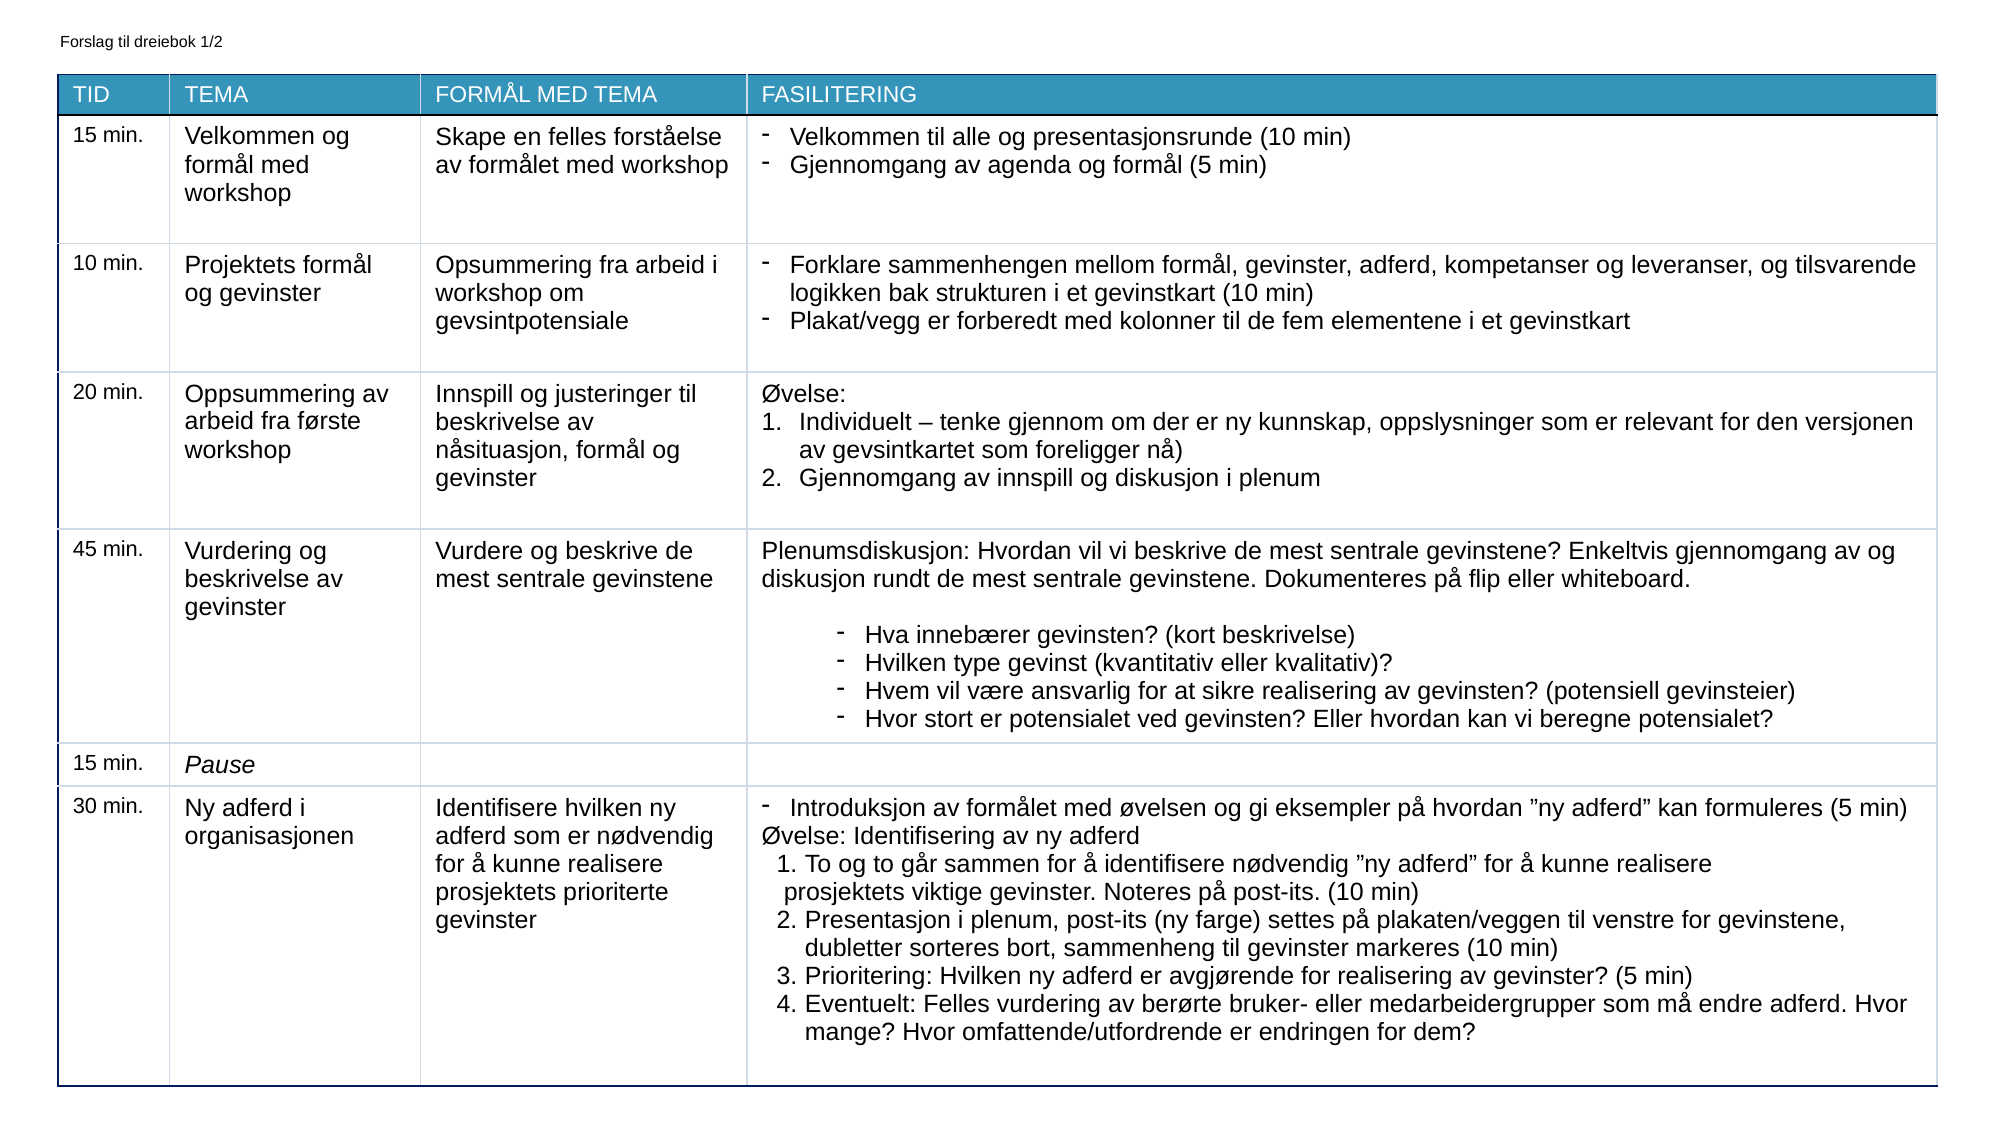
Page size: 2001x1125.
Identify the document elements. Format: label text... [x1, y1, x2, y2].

table_cell Velkommen til alle og presentasjonsrunde (10 min) Gjennomgang av agenda og formål (5 min) [748, 116, 1936, 243]
table_cell Introduksjon av formålet med øvelsen og gi eksempler på hvordan ”ny adferd” kan formuleres (5 min) Øvelse: Identifisering av ny adferd To og to går sammen for å identifisere nødvendig ”ny adferd” for å kunne realisere prosjektets viktige gevinster. Noteres på post-its. (10 min) Presentasjon i plenum, post-its (ny farge) settes på plakaten/veggen til venstre for gevinstene, dubletter sorteres bort, sammenheng til gevinster markeres (10 min) Prioritering: Hvilken ny adferd er avgjørende for realisering av gevinster? (5 min) Eventuelt: Felles vurdering av berørte bruker- eller medarbeidergrupper som må endre adferd. Hvor mange? Hvor omfattende/utfordrende er endringen for dem? [748, 787, 1936, 1085]
table_header TEMA [170, 75, 420, 114]
table_cell Skape en felles forståelse av formålet med workshop [421, 116, 746, 243]
table_cell Velkommen og formål med workshop [170, 116, 420, 243]
table_cell Plenumsdiskusjon: Hvordan vil vi beskrive de mest sentrale gevinstene? Enkeltvis gjennomgang av og diskusjon rundt de mest sentrale gevinstene. Dokumenteres på flip eller whiteboard. Hva innebærer gevinsten? (kort beskrivelse) Hvilken type gevinst (kvantitativ eller kvalitativ)? Hvem vil være ansvarlig for at sikre realisering av gevinsten? (potensiell gevinsteier) Hvor stort er potensialet ved gevinsten? Eller hvordan kan vi beregne potensialet? [748, 530, 1936, 742]
table_cell Forklare sammenhengen mellom formål, gevinster, adferd, kompetanser og leveranser, og tilsvarende logikken bak strukturen i et gevinstkart (10 min) Plakat/vegg er forberedt med kolonner til de fem elementene i et gevinstkart [748, 244, 1936, 371]
table_header FASILITERING [748, 75, 1936, 114]
table_cell Identifisere hvilken ny adferd som er nødvendig for å kunne realisere prosjektets prioriterte gevinster [421, 787, 746, 1085]
table_cell Vurdering og beskrivelse av gevinster [170, 530, 420, 742]
table_cell Pause [170, 744, 420, 785]
table_cell 10 min. [59, 244, 169, 371]
table_cell 30 min. [59, 787, 169, 1085]
table_cell Oppsummering av arbeid fra første workshop [170, 373, 420, 528]
table_cell Vurdere og beskrive de mest sentrale gevinstene [421, 530, 746, 742]
title Forslag til dreiebok 1/2 [45, 25, 574, 75]
table_cell [748, 744, 1936, 785]
table_cell Opsummering fra arbeid i workshop om gevsintpotensiale [421, 244, 746, 371]
table_header FORMÅL MED TEMA [421, 75, 746, 114]
table_cell Øvelse: Individuelt – tenke gjennom om der er ny kunnskap, oppslysninger som er relevant for den versjonen av gevsintkartet som foreligger nå) Gjennomgang av innspill og diskusjon i plenum [748, 373, 1936, 528]
table_cell 20 min. [59, 373, 169, 528]
table_cell Ny adferd i organisasjonen [170, 787, 420, 1085]
table_cell 45 min. [59, 530, 169, 742]
table_cell Innspill og justeringer til beskrivelse av nåsituasjon, formål og gevinster [421, 373, 746, 528]
table_cell 15 min. [59, 116, 169, 243]
table_header TID [59, 75, 169, 114]
table_cell 15 min. [59, 744, 169, 785]
table_cell Projektets formål og gevinster [170, 244, 420, 371]
table_cell [421, 744, 746, 785]
